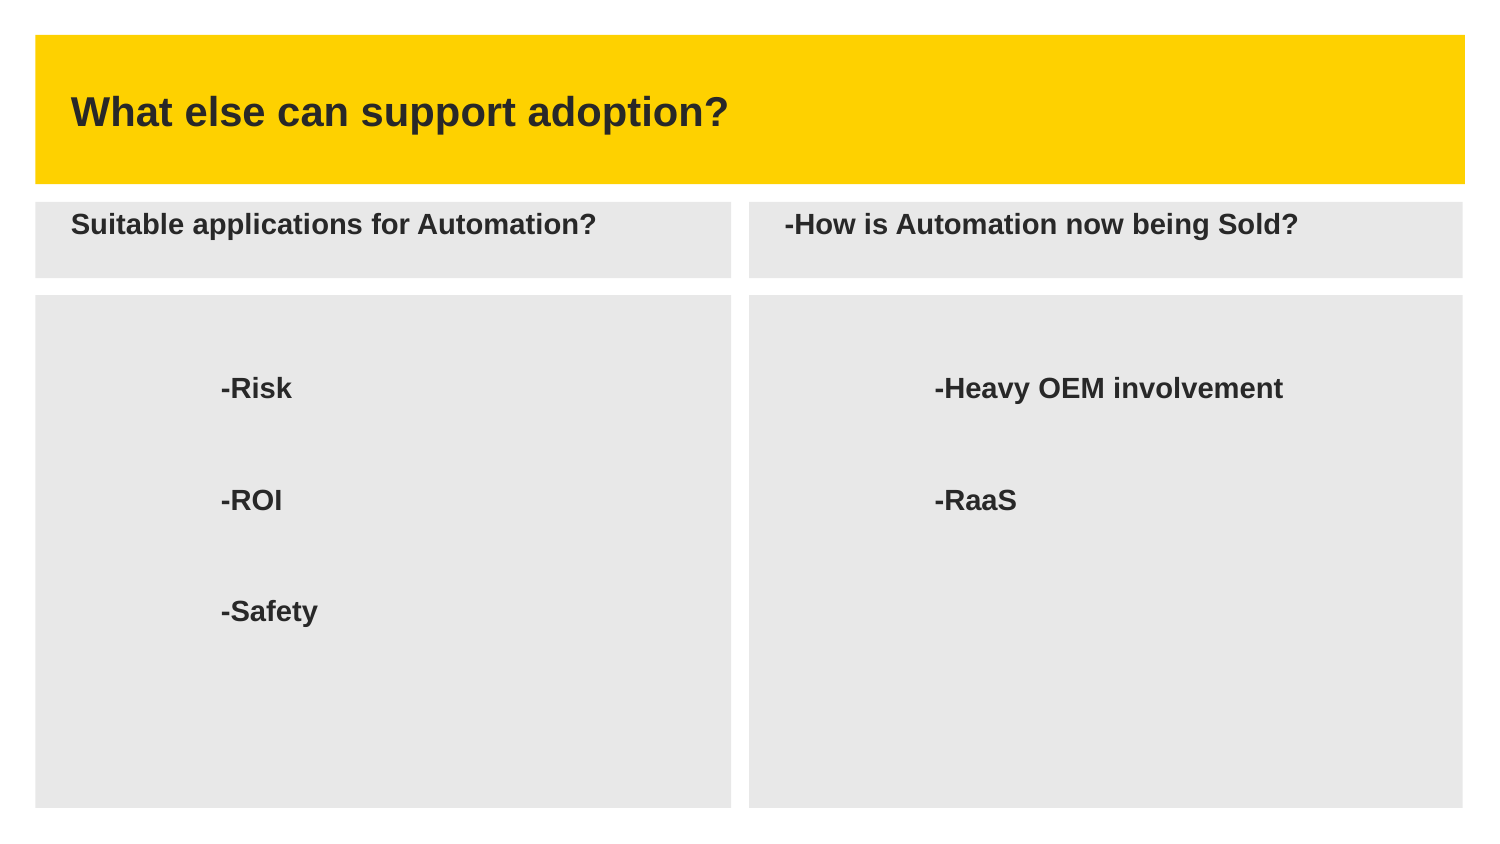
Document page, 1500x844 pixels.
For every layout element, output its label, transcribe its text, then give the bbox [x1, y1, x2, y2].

list What else can support adoption? [35, 34, 1465, 185]
list -Heavy OEM involvement -RaaS [749, 295, 1463, 808]
list Suitable applications for Automation? [35, 201, 732, 279]
list -How is Automation now being Sold? [749, 201, 1463, 279]
list -Risk -ROI -Safety [35, 295, 732, 808]
